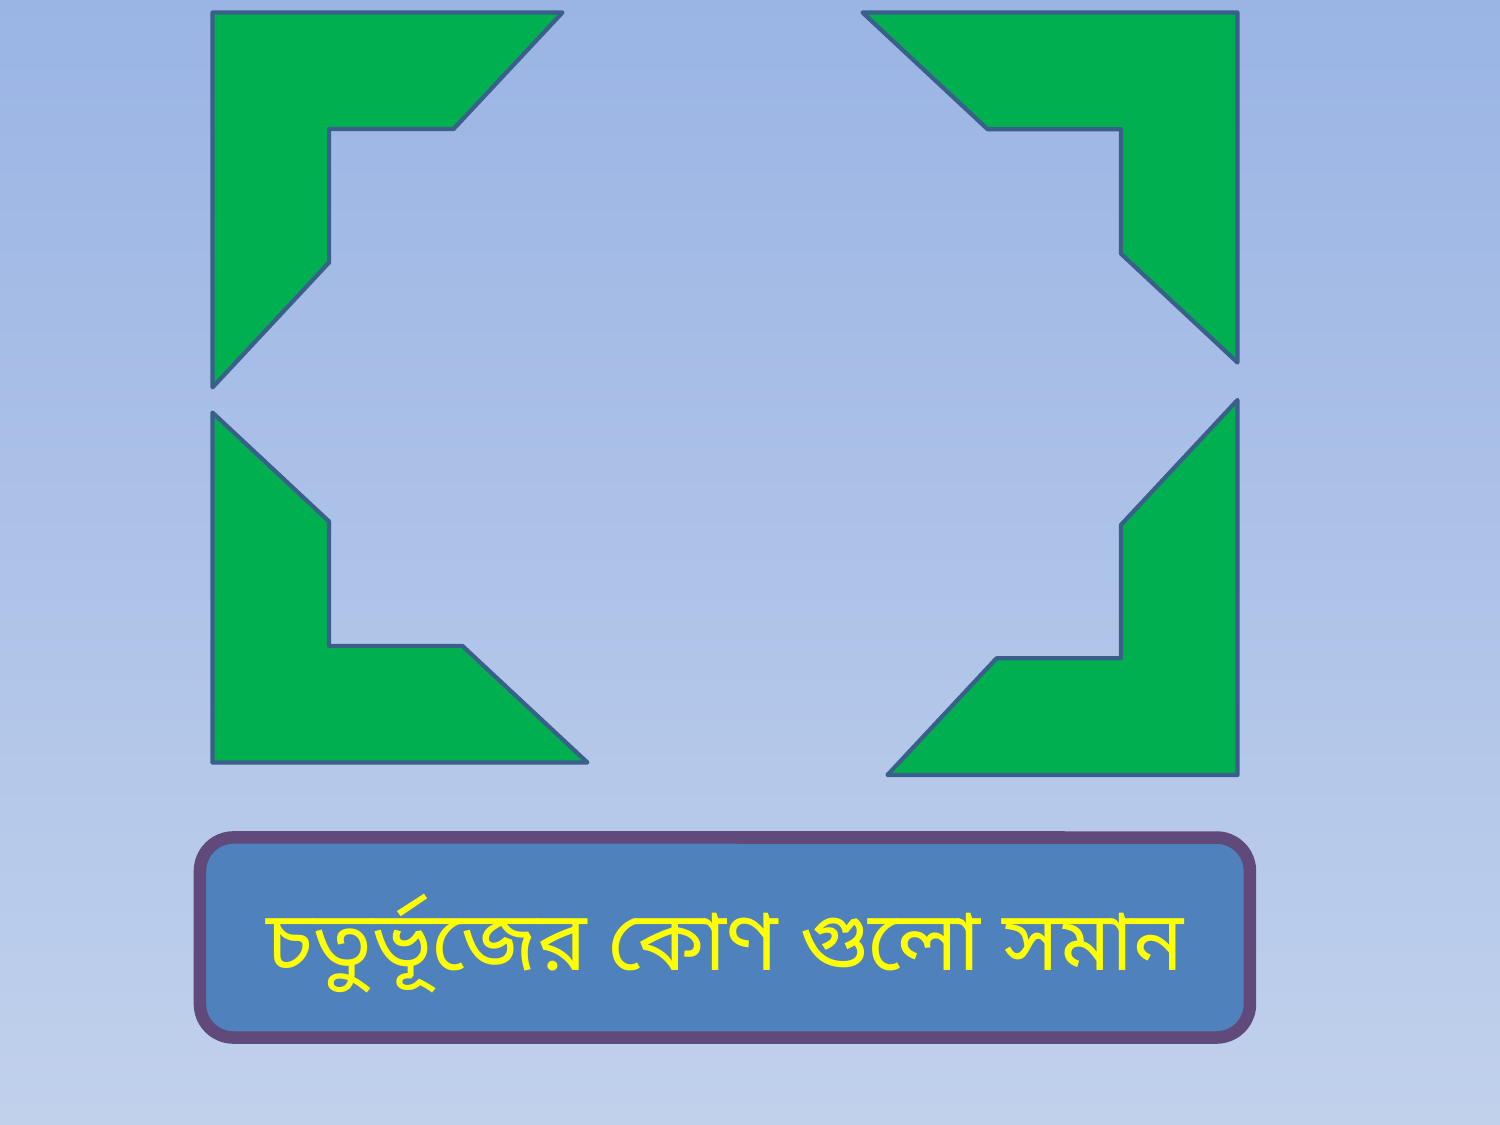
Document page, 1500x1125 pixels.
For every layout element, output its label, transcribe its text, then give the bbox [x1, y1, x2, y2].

text_box [210, 410, 590, 765]
text_box চতুর্ভূজের কোণ গুলো সমান [197, 835, 1253, 1040]
text_box [210, 10, 565, 390]
text_box [885, 398, 1240, 778]
text_box [860, 10, 1240, 365]
